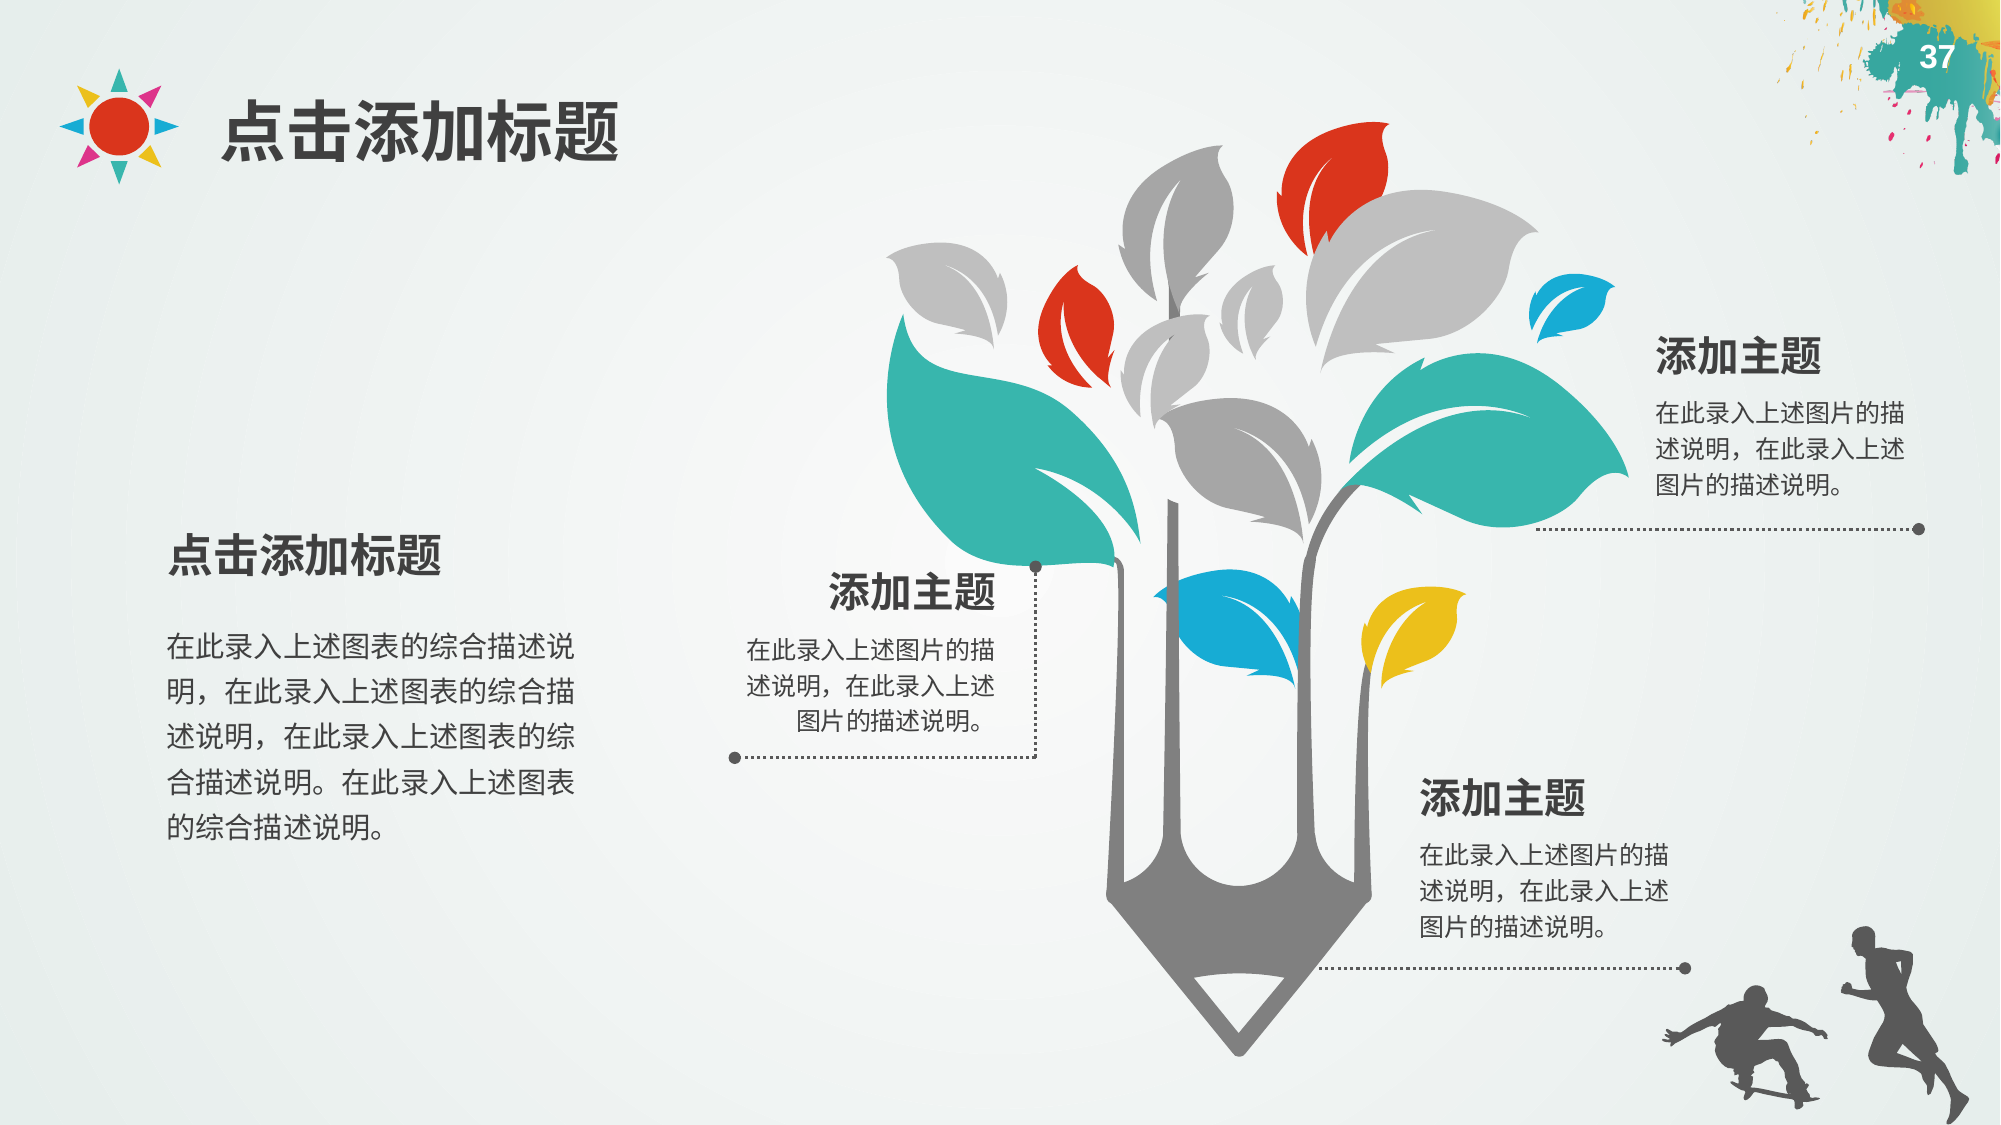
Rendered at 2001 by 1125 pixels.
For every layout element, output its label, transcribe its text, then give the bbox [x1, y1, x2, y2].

text_box 在此录入上述图片的描述说明，在此录入上述图片的描述说明。 [730, 620, 1011, 744]
text_box 添加主题 [1640, 322, 1921, 384]
picture [1773, 0, 2001, 266]
text_box [1306, 485, 1360, 558]
text_box [1306, 189, 1539, 374]
text_box [1361, 586, 1467, 689]
text_box [1276, 121, 1390, 257]
text_box [1297, 551, 1316, 833]
text_box [1106, 557, 1124, 889]
text_box 在此录入上述图片的描述说明，在此录入上述图片的描述说明。 [1404, 826, 1685, 949]
text_box [1153, 587, 1166, 603]
text_box [1162, 498, 1181, 852]
text_box 点击添加标题 [152, 519, 458, 590]
text_box [885, 242, 1008, 350]
text_box [1118, 145, 1234, 315]
text_box [1179, 569, 1299, 689]
text_box [1338, 353, 1629, 528]
text_box [1038, 265, 1115, 388]
text_box [1529, 273, 1616, 344]
text_box [1120, 314, 1211, 430]
text_box 添加主题 [723, 558, 1011, 624]
text_box 添加主题 [1404, 764, 1822, 829]
text_box [1160, 398, 1322, 544]
text_box [1168, 285, 1180, 319]
text_box [1106, 828, 1372, 1057]
text_box 在此录入上述图表的综合描述说明，在此录入上述图表的综合描述说明，在此录入上述图表的综合描述说明。在此录入上述图表的综合描述说明。 [151, 609, 613, 852]
text_box 在此录入上述图片的描述说明，在此录入上述图片的描述说明。 [1640, 384, 1921, 507]
text_box [1354, 665, 1372, 891]
text_box [886, 313, 1141, 568]
text_box 点击添加标题 [204, 82, 636, 178]
text_box [1219, 265, 1283, 360]
